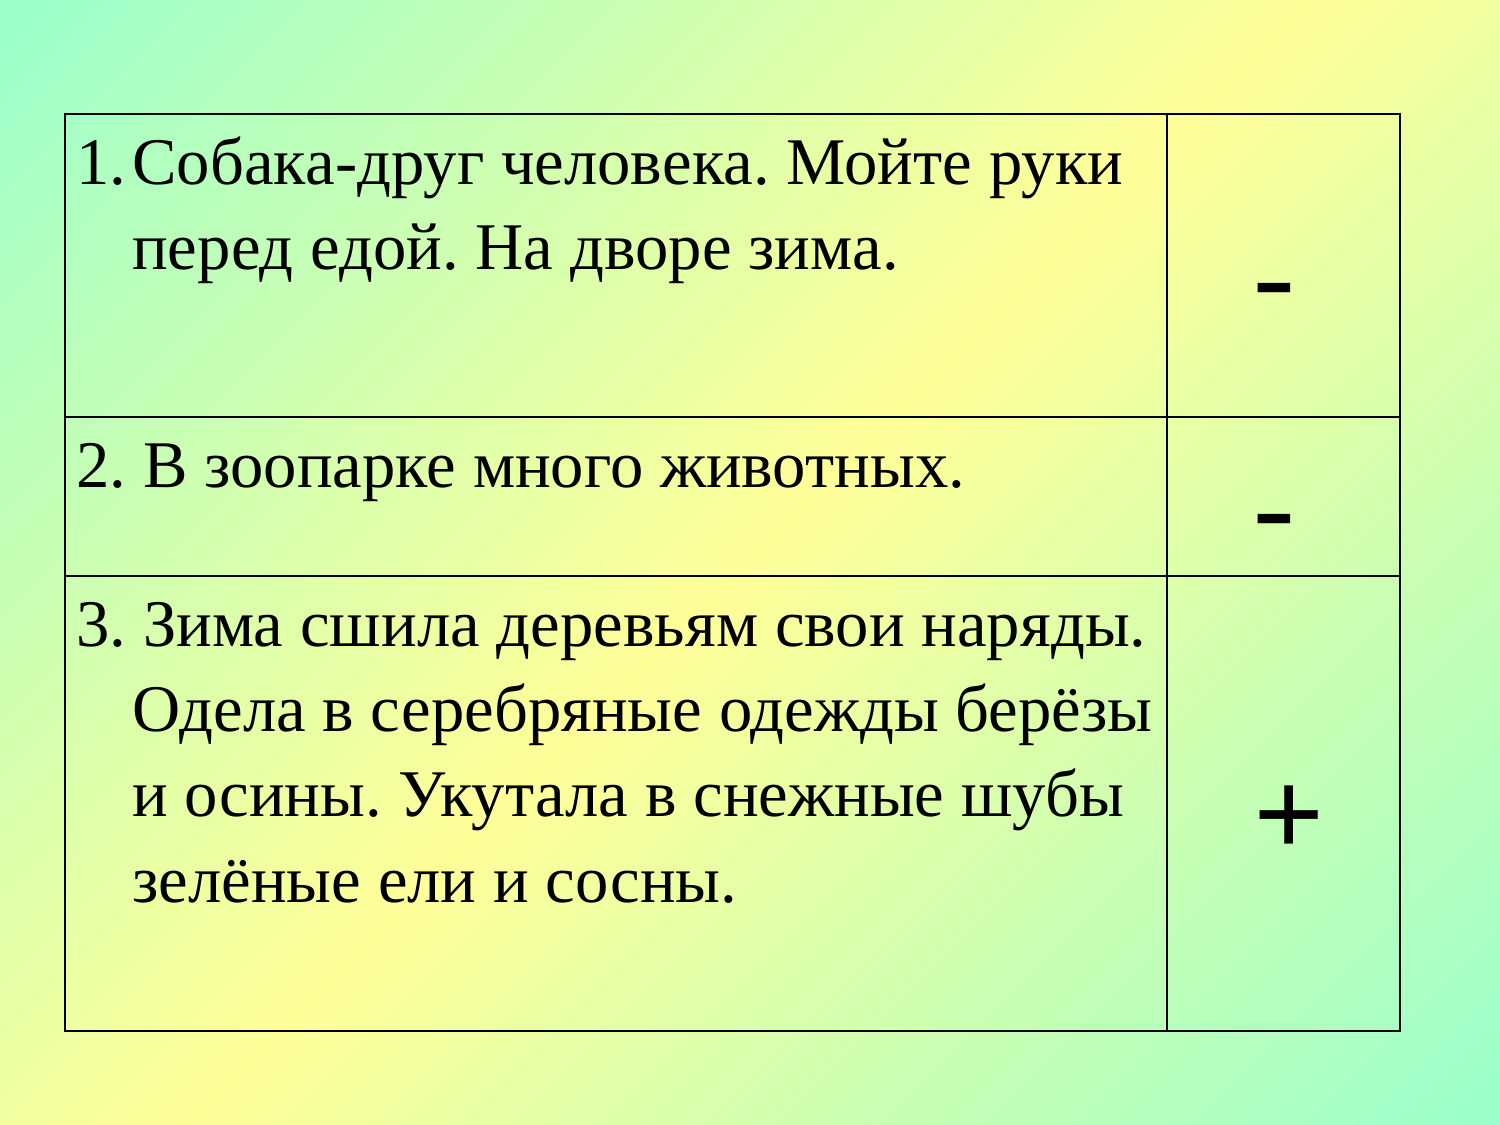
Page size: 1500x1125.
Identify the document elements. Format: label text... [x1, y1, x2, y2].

table_cell 3. Зима сшила деревьям свои наряды. Одела в серебряные одежды берёзы и осины. Укутала в снежные шубы зелёные ели и сосны. [66, 577, 1166, 1030]
table_cell - [1168, 418, 1399, 575]
table_header Собака-друг человека. Мойте руки перед едой. На дворе зима. [66, 115, 1166, 416]
table_header - [1168, 115, 1399, 416]
table_cell + [1168, 577, 1399, 1030]
table_cell 2. В зоопарке много животных. [66, 418, 1166, 575]
